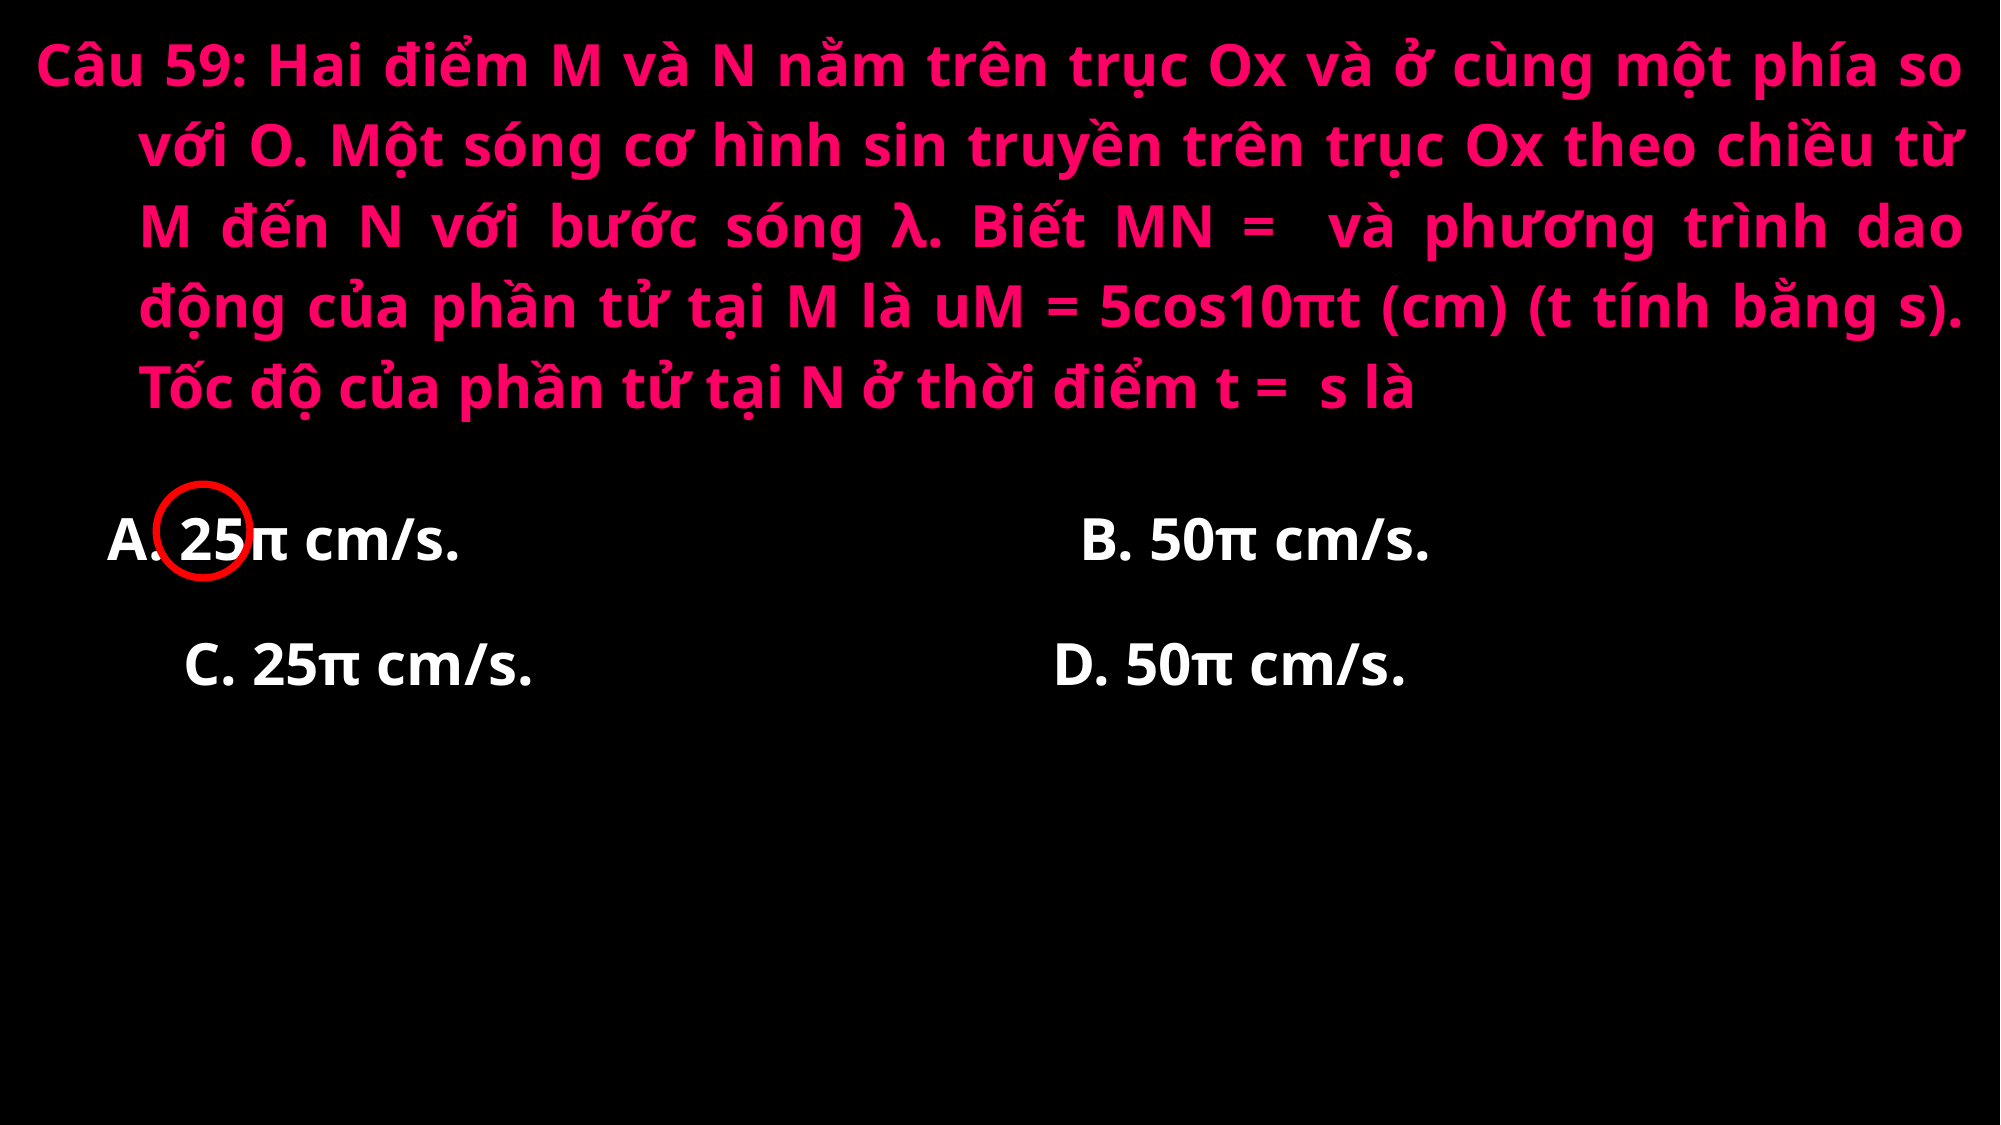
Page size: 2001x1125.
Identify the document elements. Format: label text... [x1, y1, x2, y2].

text_box D. 50π cm/s. [1038, 619, 1437, 705]
text_box [155, 483, 252, 579]
text_box A. 25π cm/s. [93, 494, 588, 580]
